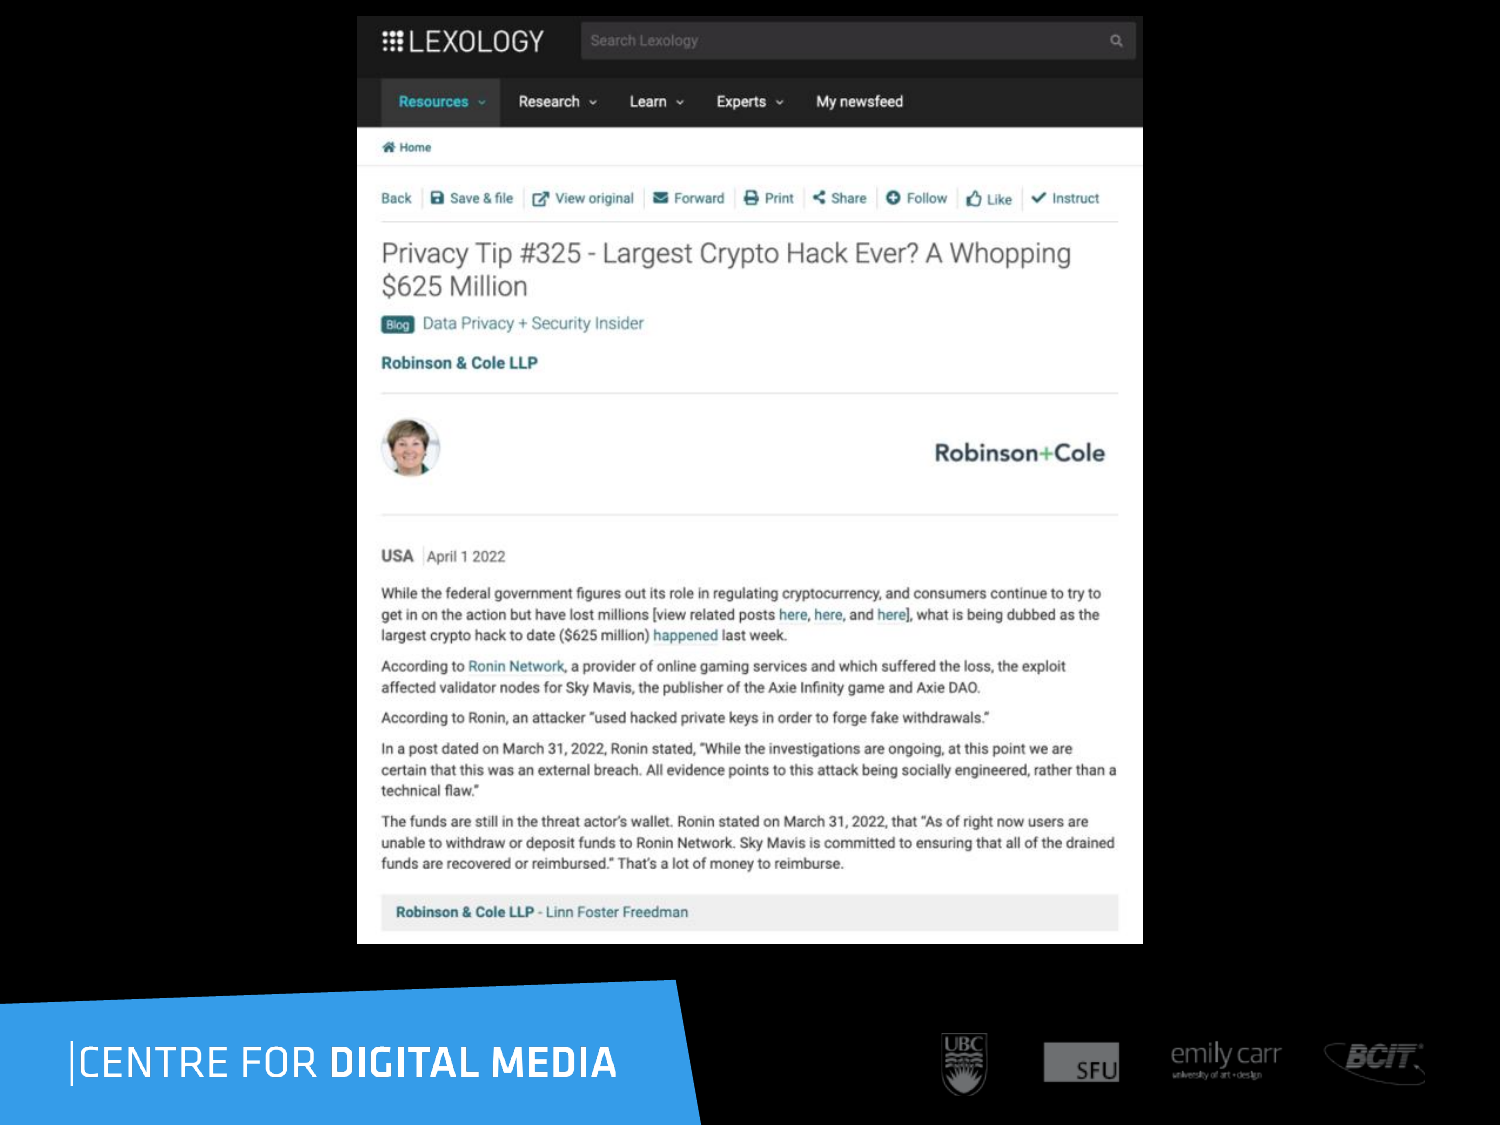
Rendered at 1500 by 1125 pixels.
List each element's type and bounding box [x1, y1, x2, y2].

picture [357, 15, 1143, 944]
